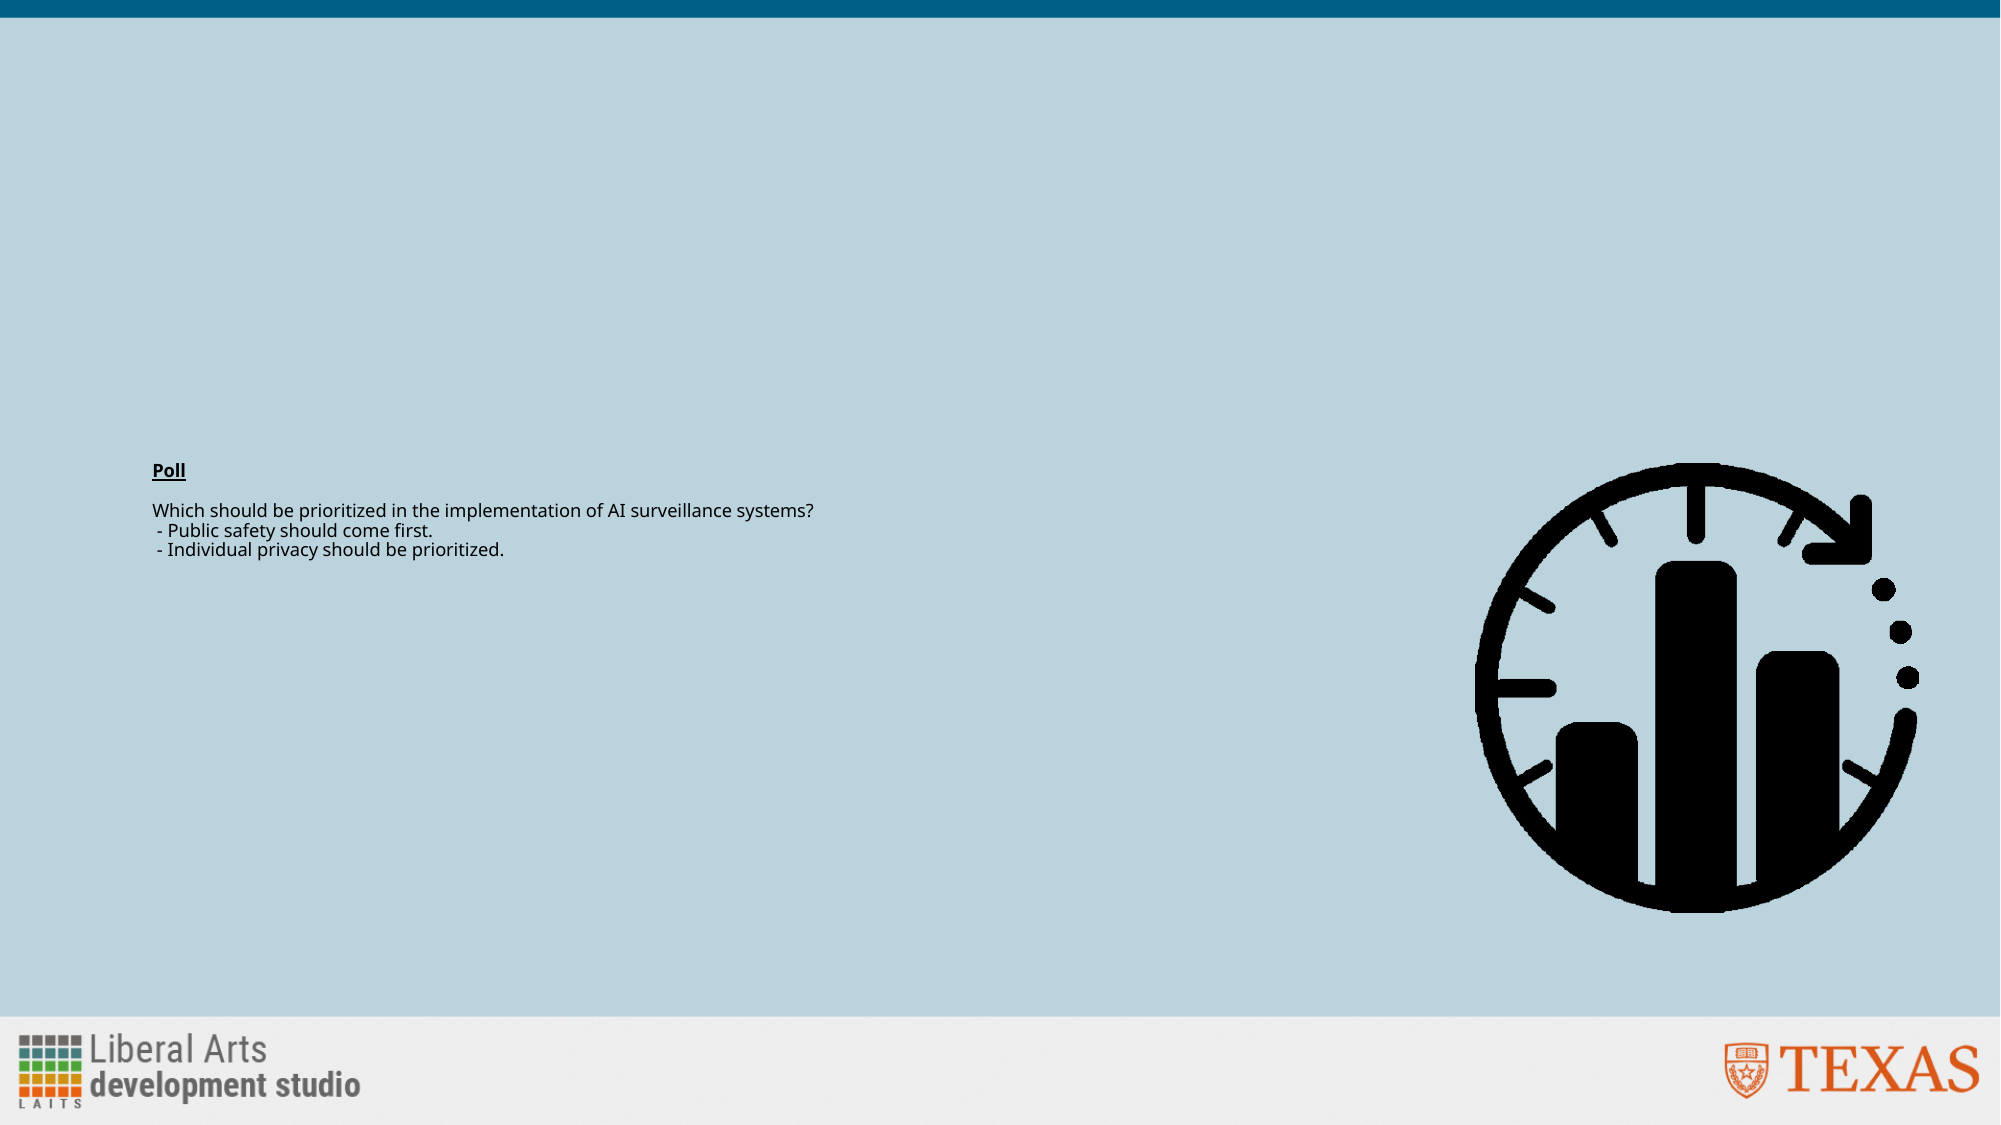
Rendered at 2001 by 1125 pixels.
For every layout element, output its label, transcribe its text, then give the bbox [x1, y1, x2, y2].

title Poll Which should be prioritized in the implementation of AI surveillance systems? - Public safety should come first. - Individual privacy should be prioritized. [137, 453, 1465, 671]
picture [0, 18, 2001, 1125]
